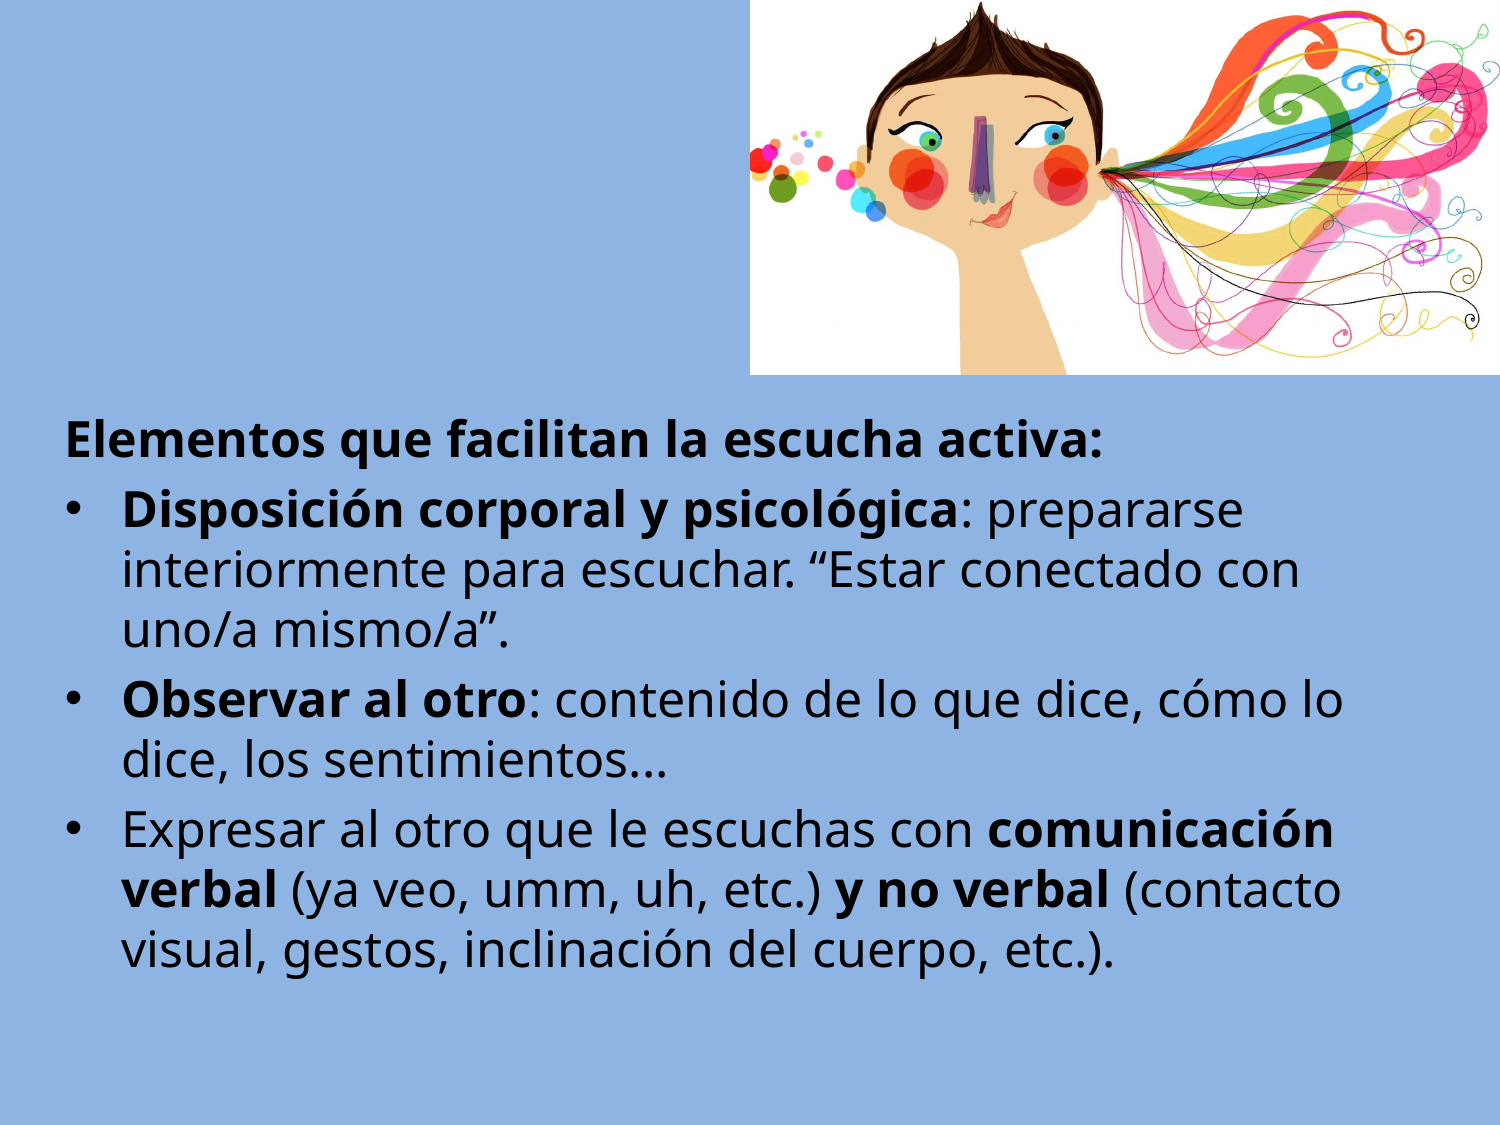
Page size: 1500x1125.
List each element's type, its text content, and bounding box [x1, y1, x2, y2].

picture [749, 0, 1500, 376]
list Elementos que facilitan la escucha activa: Disposición corporal y psicológica: prepararse interiormente para escuchar. “Estar conectado con uno/a mismo/a”. Observar al otro: contenido de lo que dice, cómo lo dice, los sentimientos... Expresar al otro que le escuchas con comunicación verbal (ya veo, umm, uh, etc.) y no verbal (contacto visual, gestos, inclinación del cuerpo, etc.). [50, 399, 1400, 1125]
